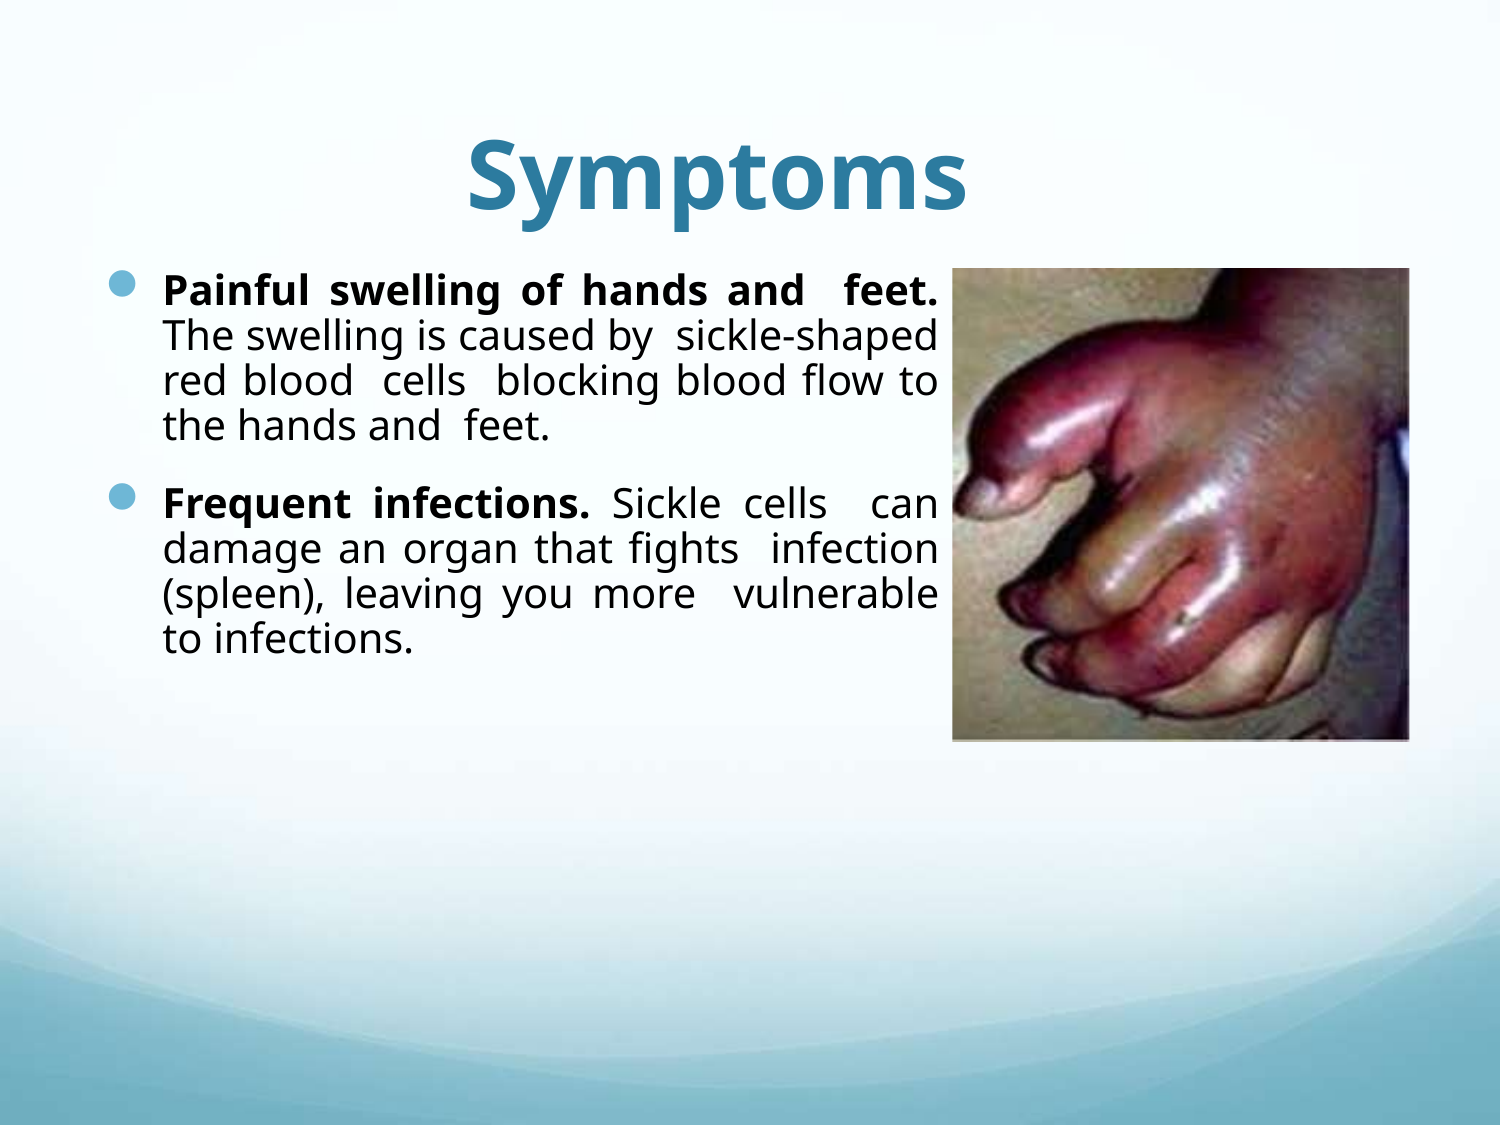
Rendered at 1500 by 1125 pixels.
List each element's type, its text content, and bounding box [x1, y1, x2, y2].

picture [0, 0, 1500, 1125]
title Symptoms [464, 111, 1035, 302]
text_box Painful swelling of hands and feet. The swelling is caused by sickle-shaped red blood cells blocking blood flow to the hands and feet. Frequent infections. Sickle cells can damage an organ that fights infection (spleen), leaving you more vulnerable to infections. [102, 262, 940, 663]
text_box [952, 268, 1410, 742]
